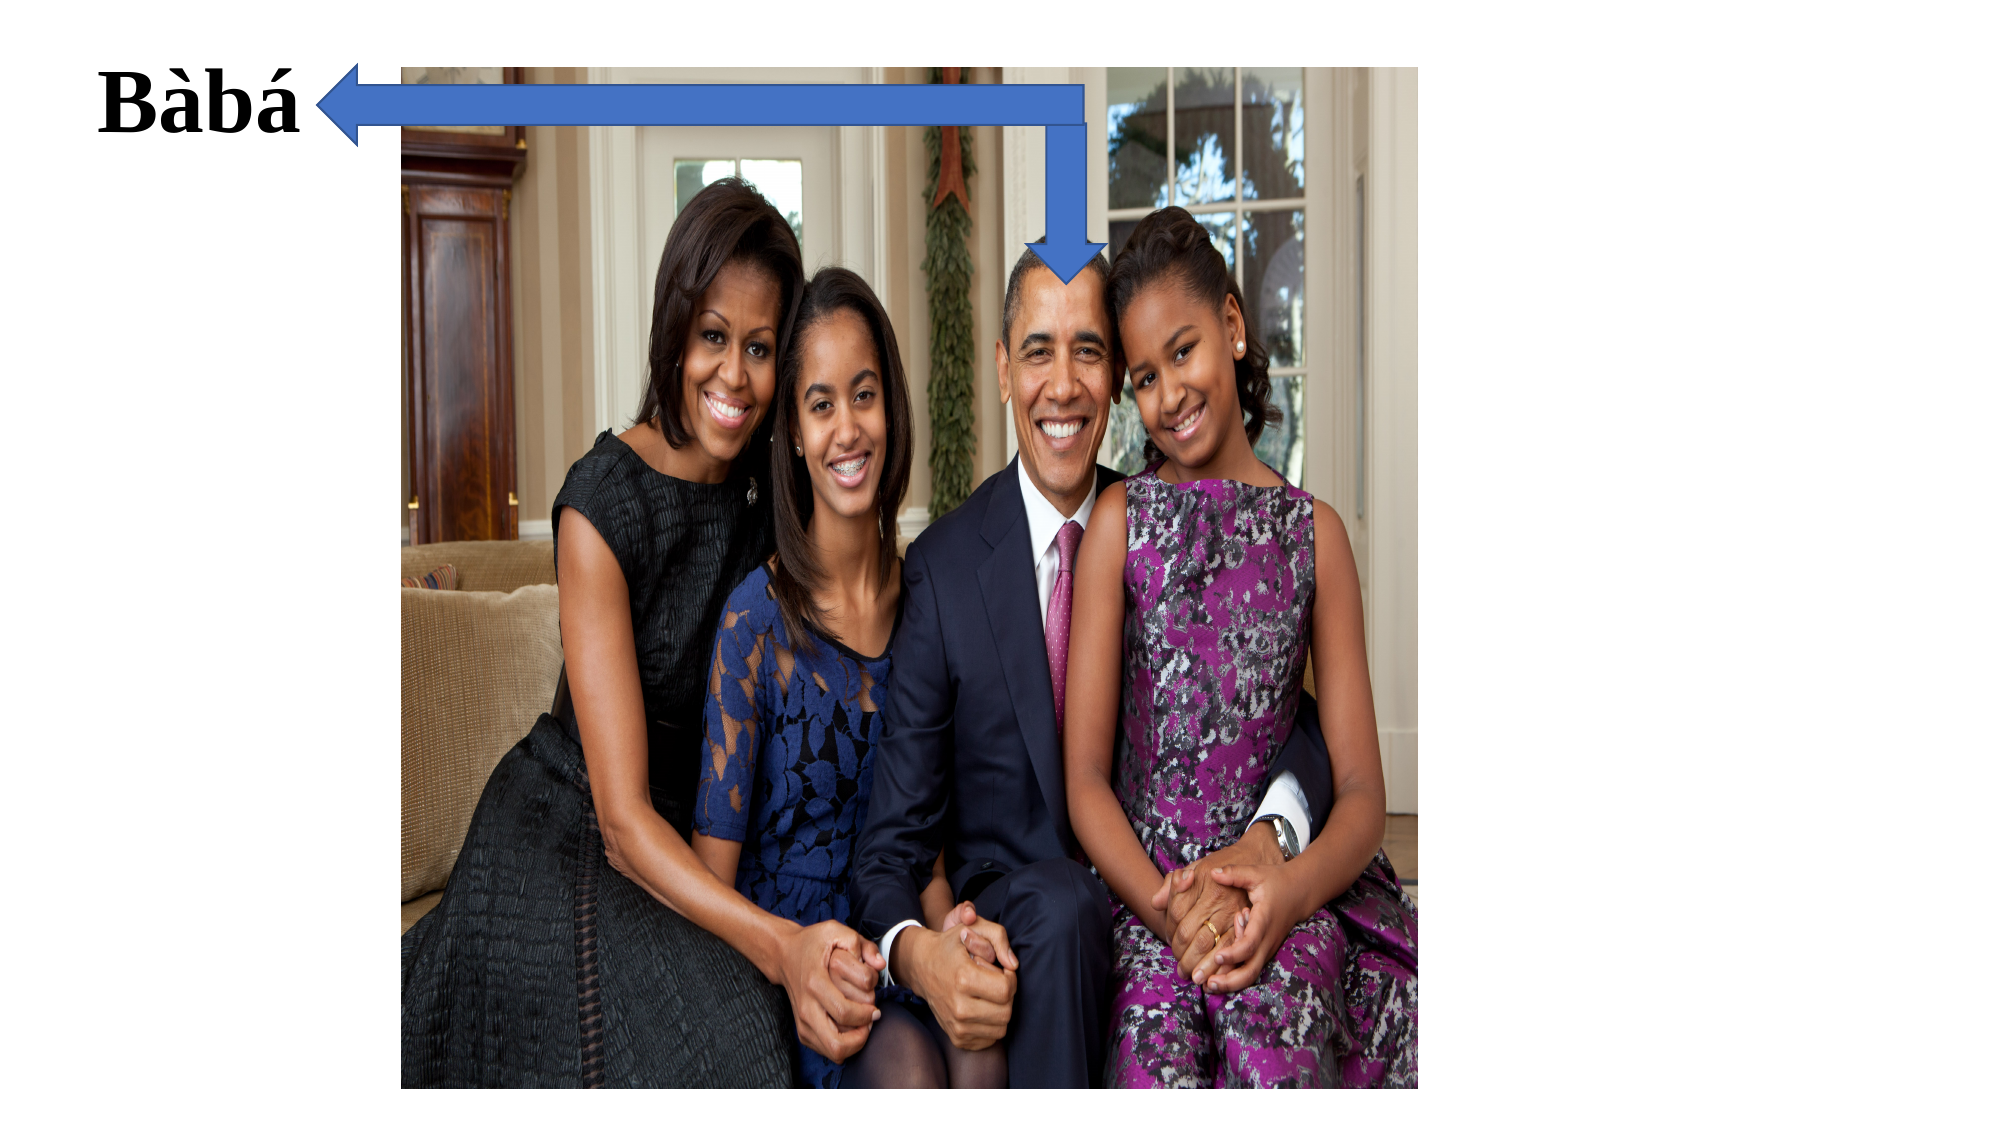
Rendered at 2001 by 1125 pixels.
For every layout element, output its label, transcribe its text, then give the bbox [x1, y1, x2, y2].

text_box [315, 62, 401, 148]
picture [401, 67, 1418, 1089]
title Bàbá [82, 31, 366, 175]
